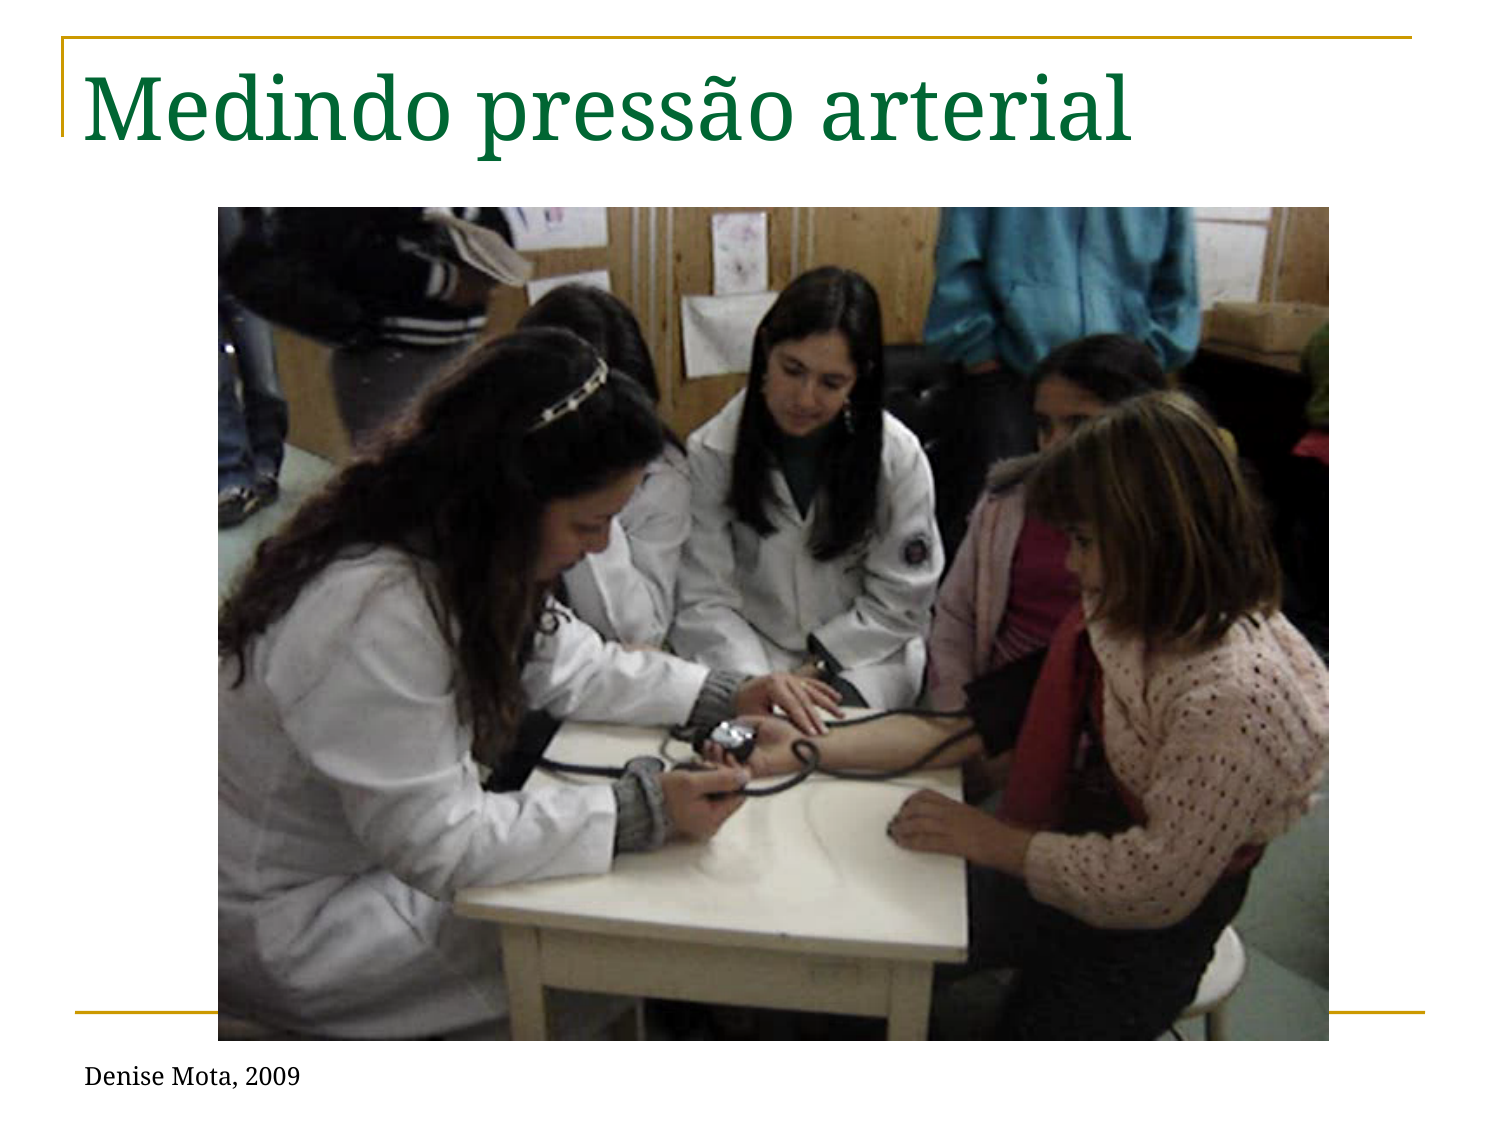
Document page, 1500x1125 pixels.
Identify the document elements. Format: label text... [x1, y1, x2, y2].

text_box Denise Mota, 2009 [76, 1053, 427, 1099]
picture [218, 207, 1329, 1041]
title Medindo pressão arterial [74, 45, 1426, 234]
